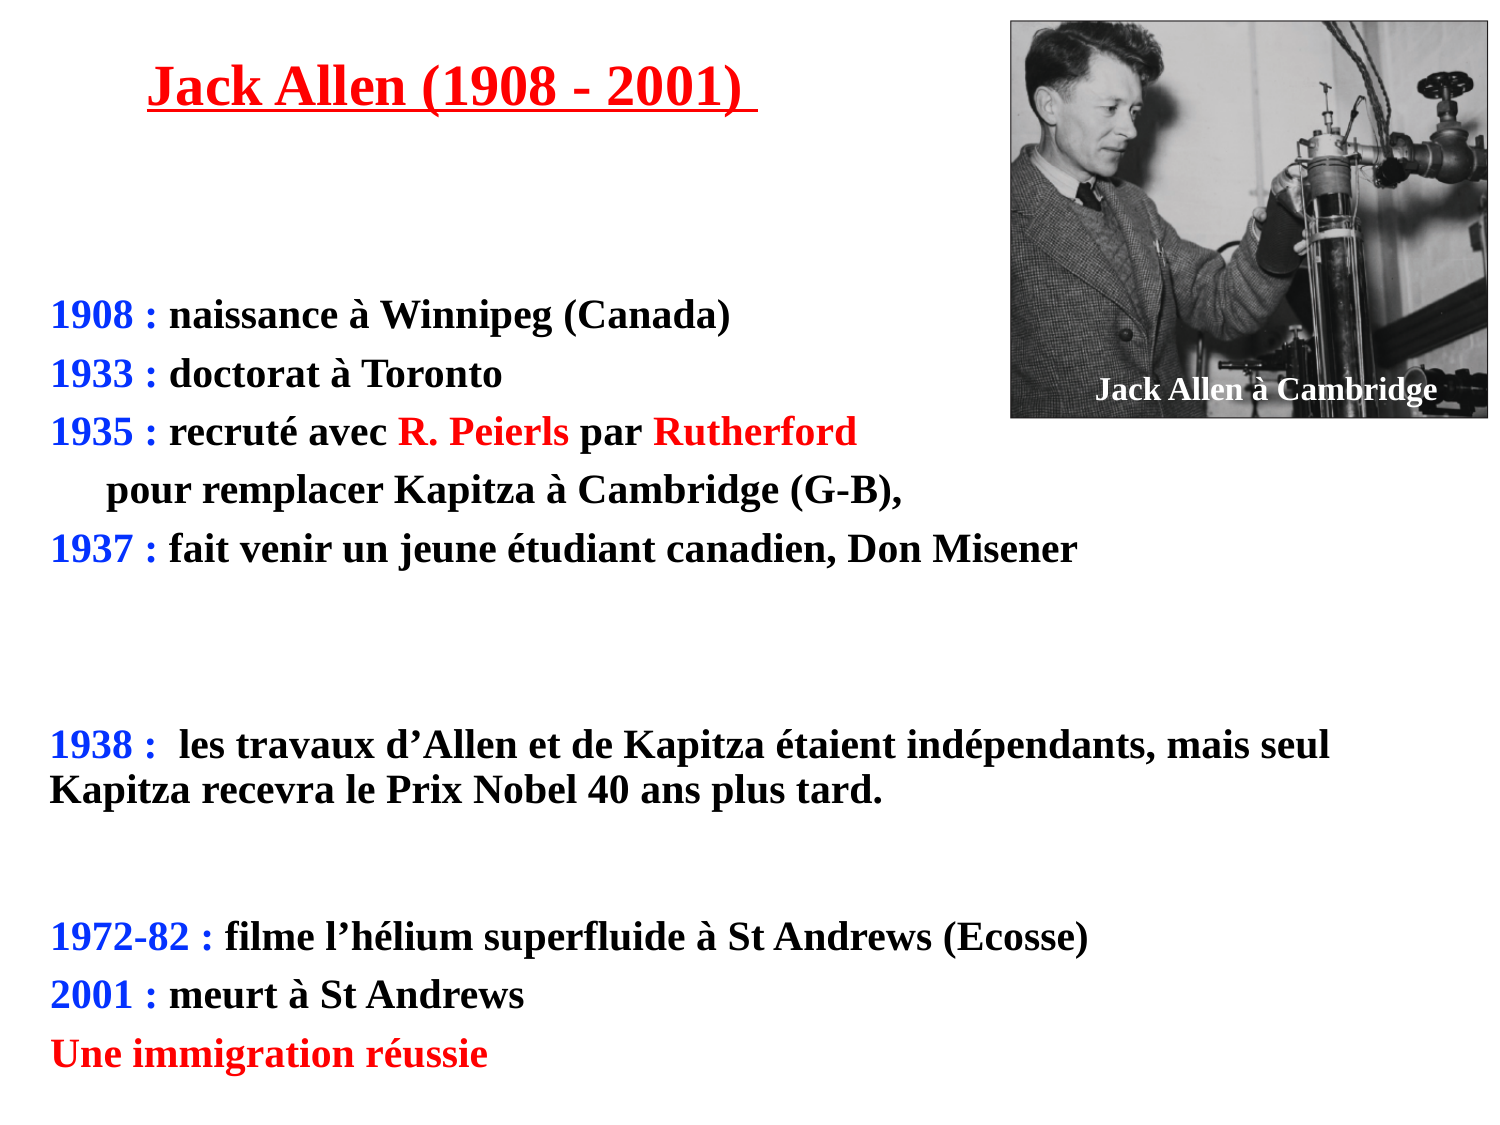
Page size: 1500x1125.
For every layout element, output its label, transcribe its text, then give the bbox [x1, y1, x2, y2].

list 1908 : naissance à Winnipeg (Canada) 1933 : doctorat à Toronto 1935 : recruté avec R. Peierls par Rutherford pour remplacer Kapitza à Cambridge (G-B), 1937 : fait venir un jeune étudiant canadien, Don Misener [34, 279, 1435, 599]
text_box 1972-82 : filme l’hélium superfluide à St Andrews (Ecosse) 2001 : meurt à St Andrews Une immigration réussie [34, 901, 1435, 1094]
picture [1009, 18, 1490, 421]
title Jack Allen (1908 - 2001) [36, 19, 869, 145]
text_box 1938 : les travaux d’Allen et de Kapitza étaient indépendants, mais seul Kapitza recevra le Prix Nobel 40 ans plus tard. [34, 714, 1435, 820]
